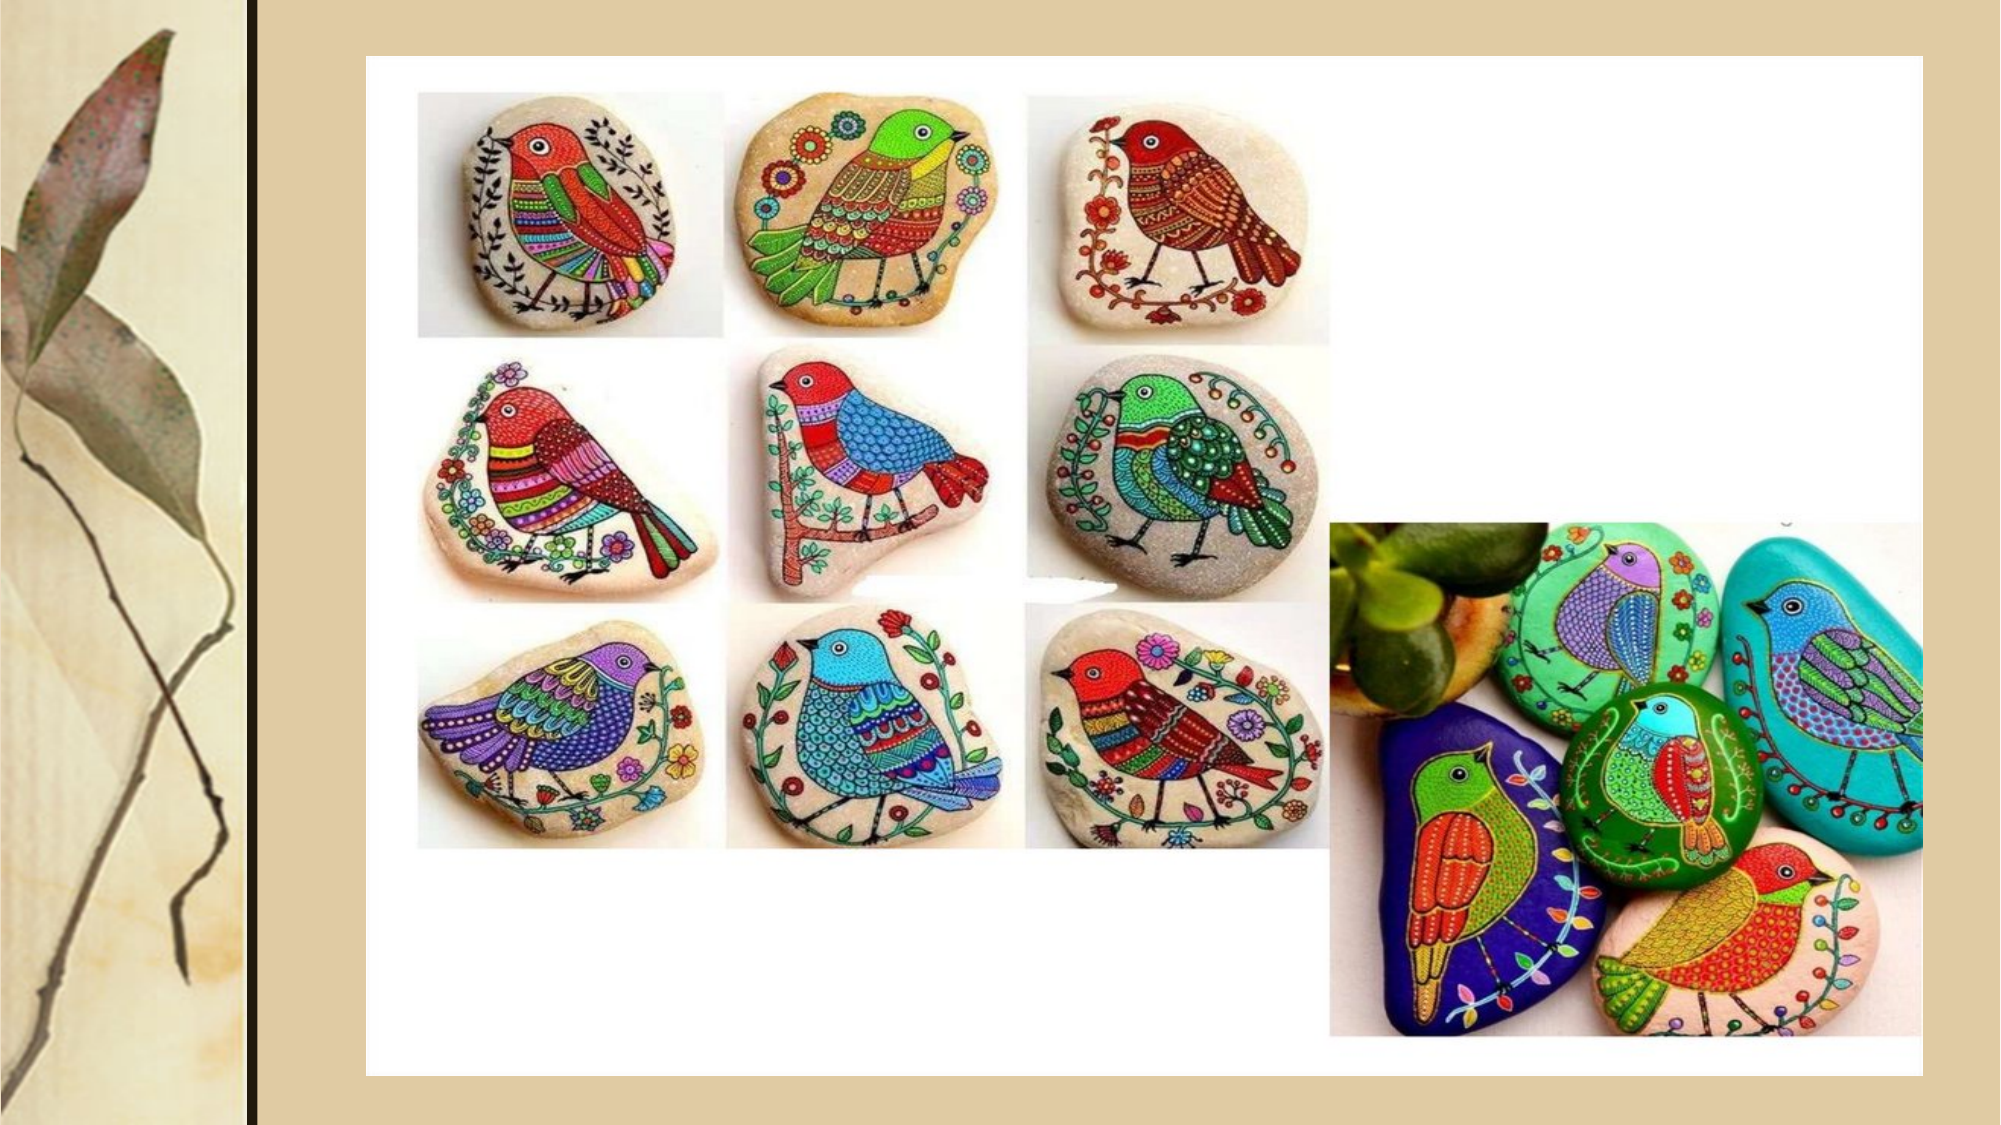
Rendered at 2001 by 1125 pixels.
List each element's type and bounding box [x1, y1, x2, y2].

picture [366, 56, 1923, 1076]
picture [1, 0, 247, 1125]
